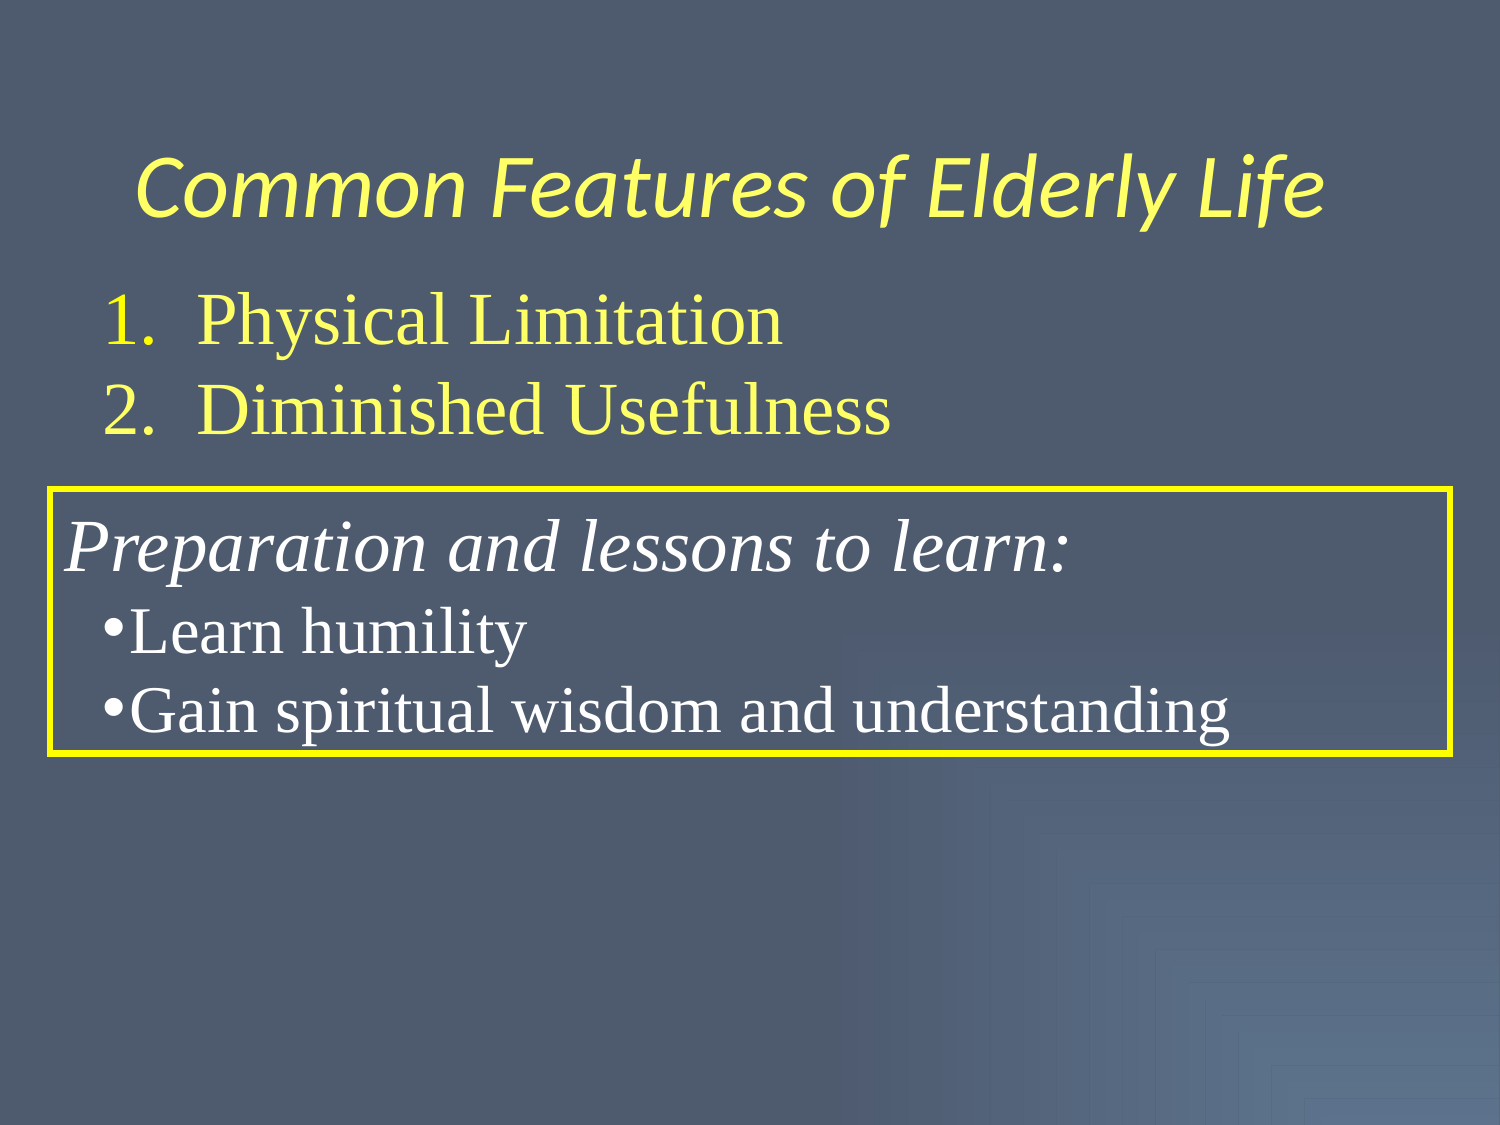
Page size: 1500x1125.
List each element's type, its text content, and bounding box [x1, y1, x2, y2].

text_box Common Features of Elderly Life [99, 99, 1363, 263]
text_box Physical Limitation Diminished Usefulness [87, 262, 1000, 458]
text_box Preparation and lessons to learn: Learn humility Gain spiritual wisdom and understanding [50, 488, 1450, 754]
